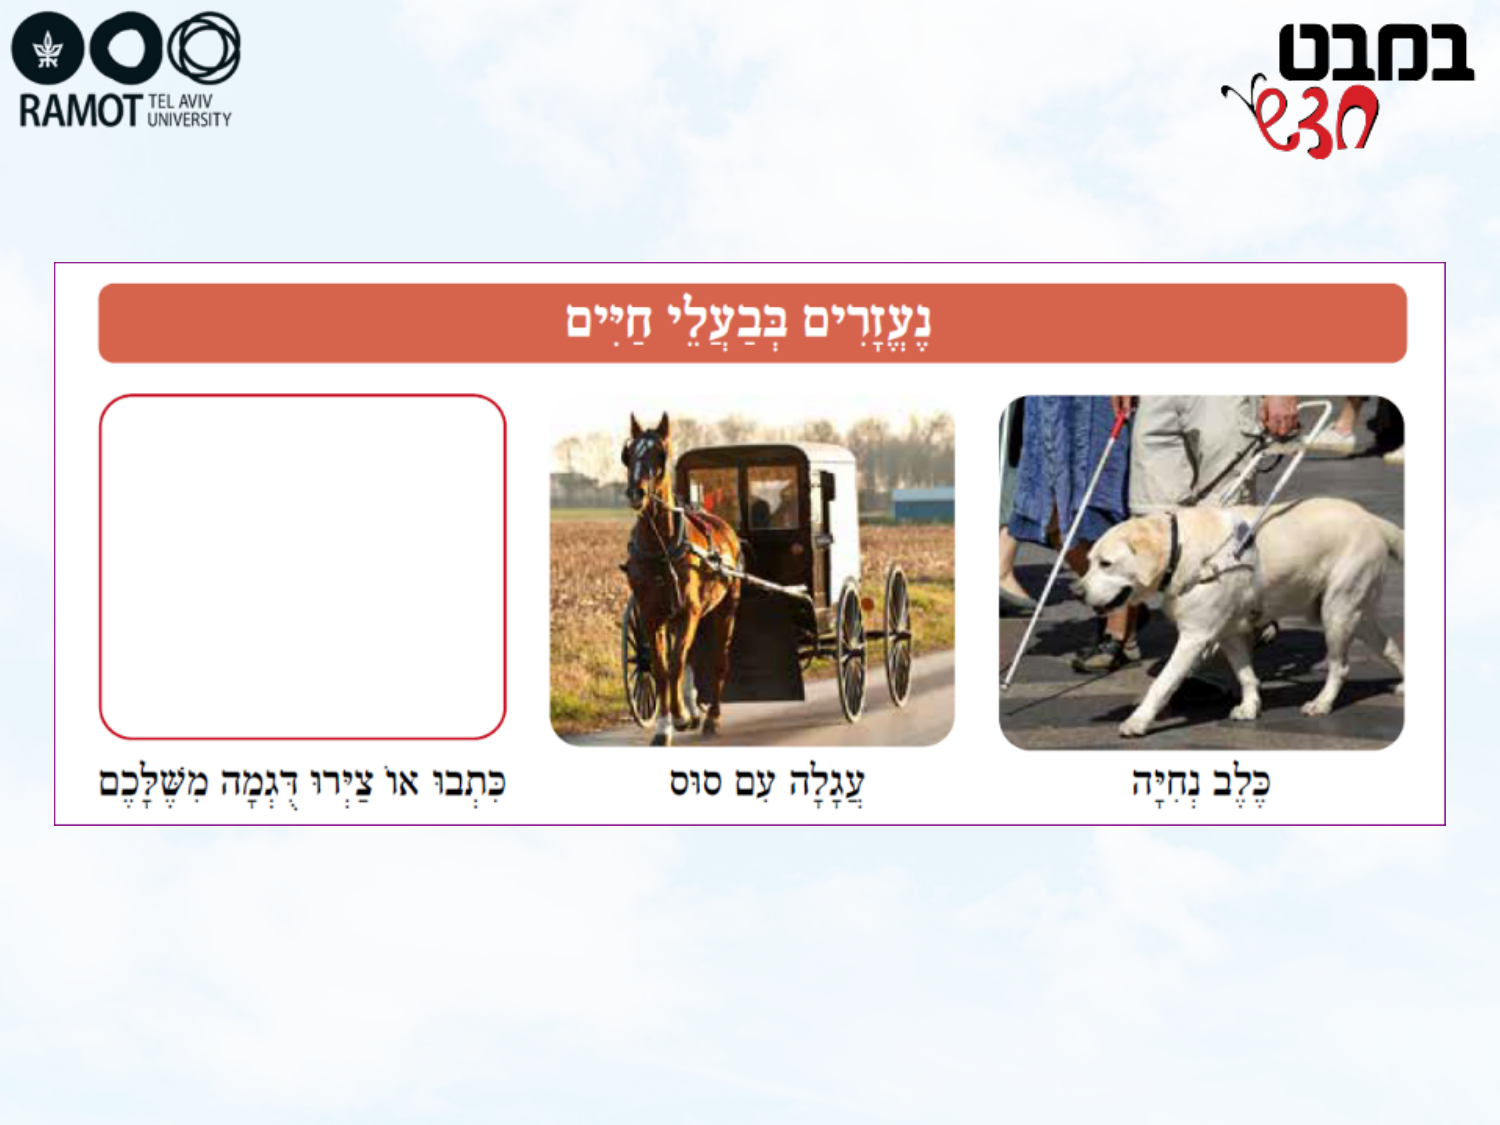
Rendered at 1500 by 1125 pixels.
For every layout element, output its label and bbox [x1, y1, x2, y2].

picture [0, 0, 254, 140]
picture [1220, 23, 1476, 161]
list [54, 262, 1446, 826]
